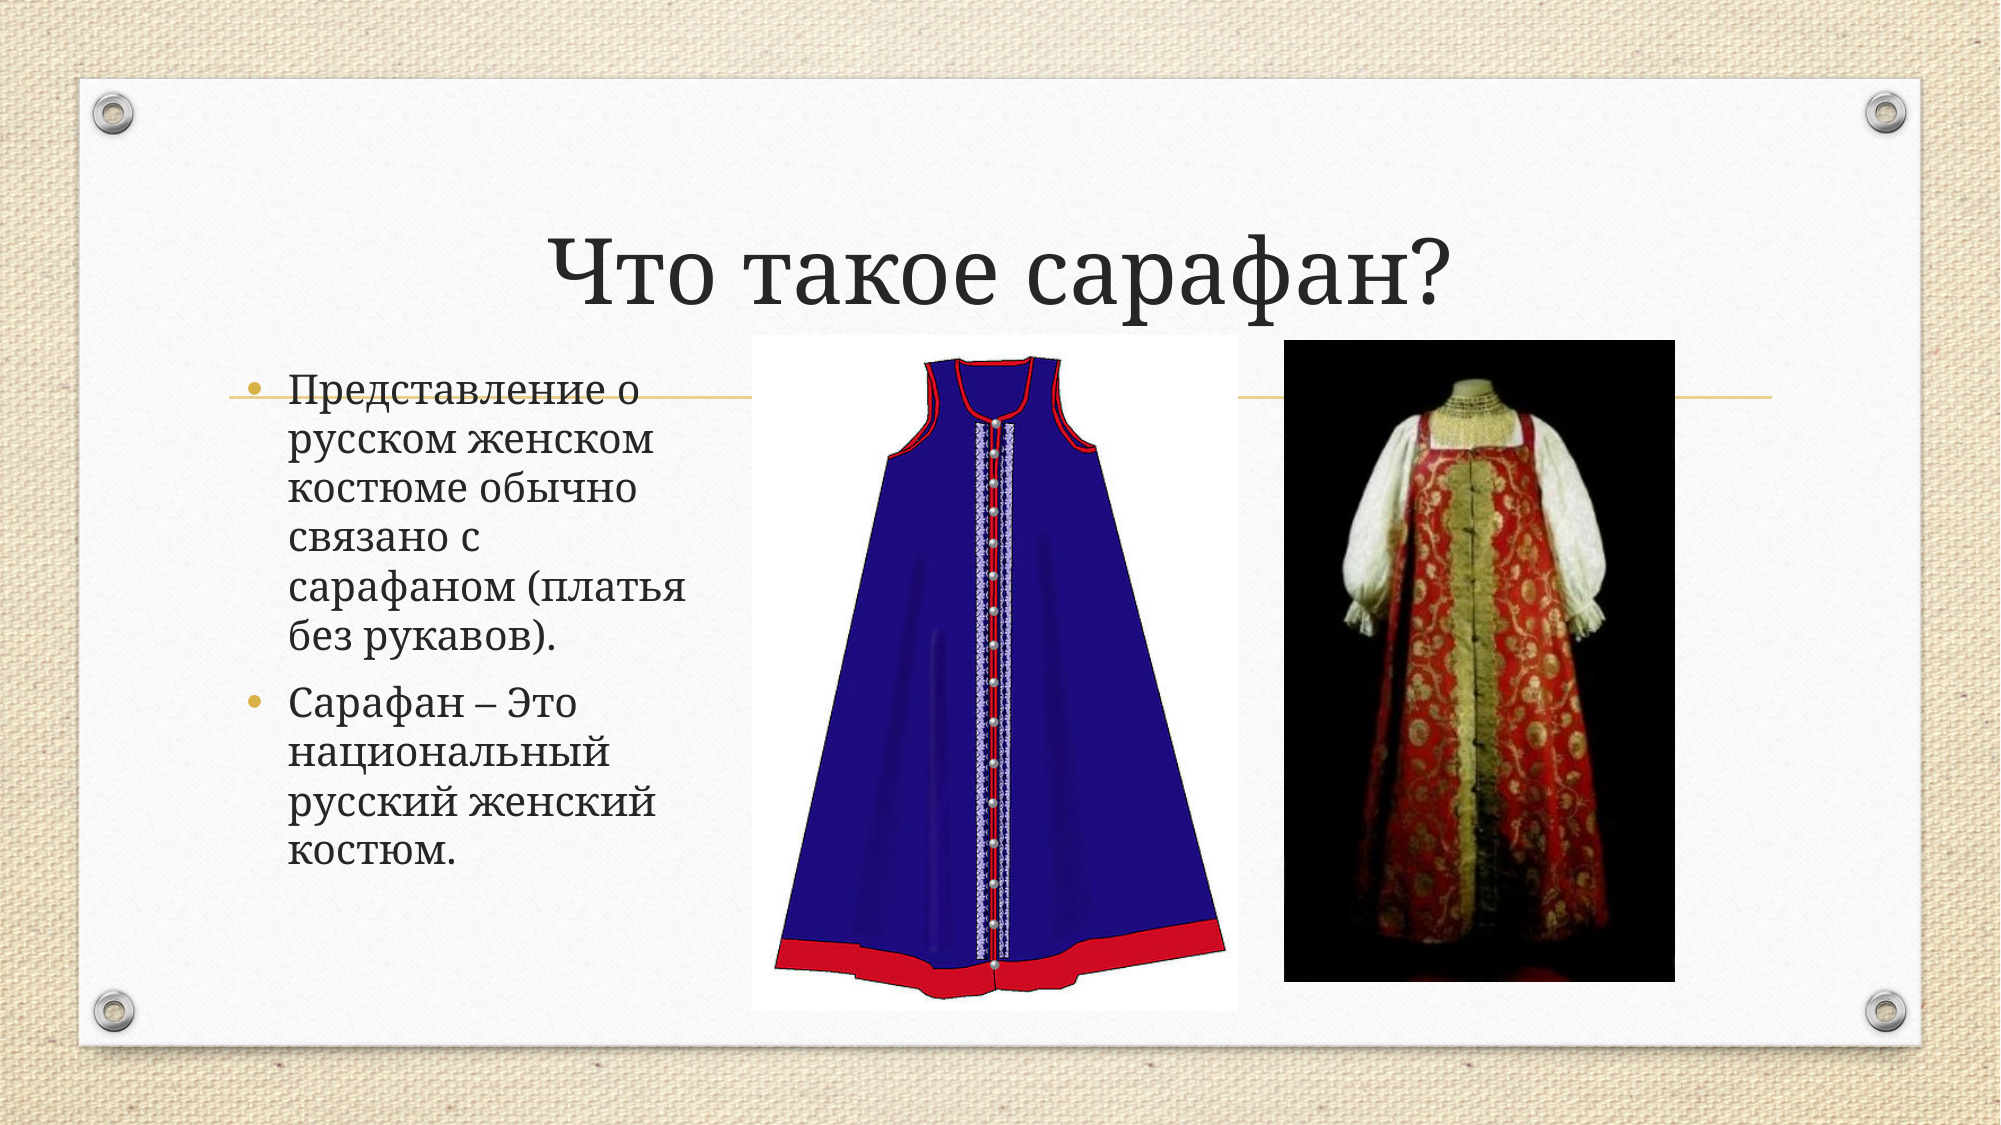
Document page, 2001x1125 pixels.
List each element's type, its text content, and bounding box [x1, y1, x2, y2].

title Что такое сарафан? [212, 161, 1788, 375]
list Представление о русском женском костюме обычно связано с сарафаном (платья без рукавов). Сарафан – Это национальный русский женский костюм. [231, 356, 706, 901]
picture [0, 0, 2001, 1125]
